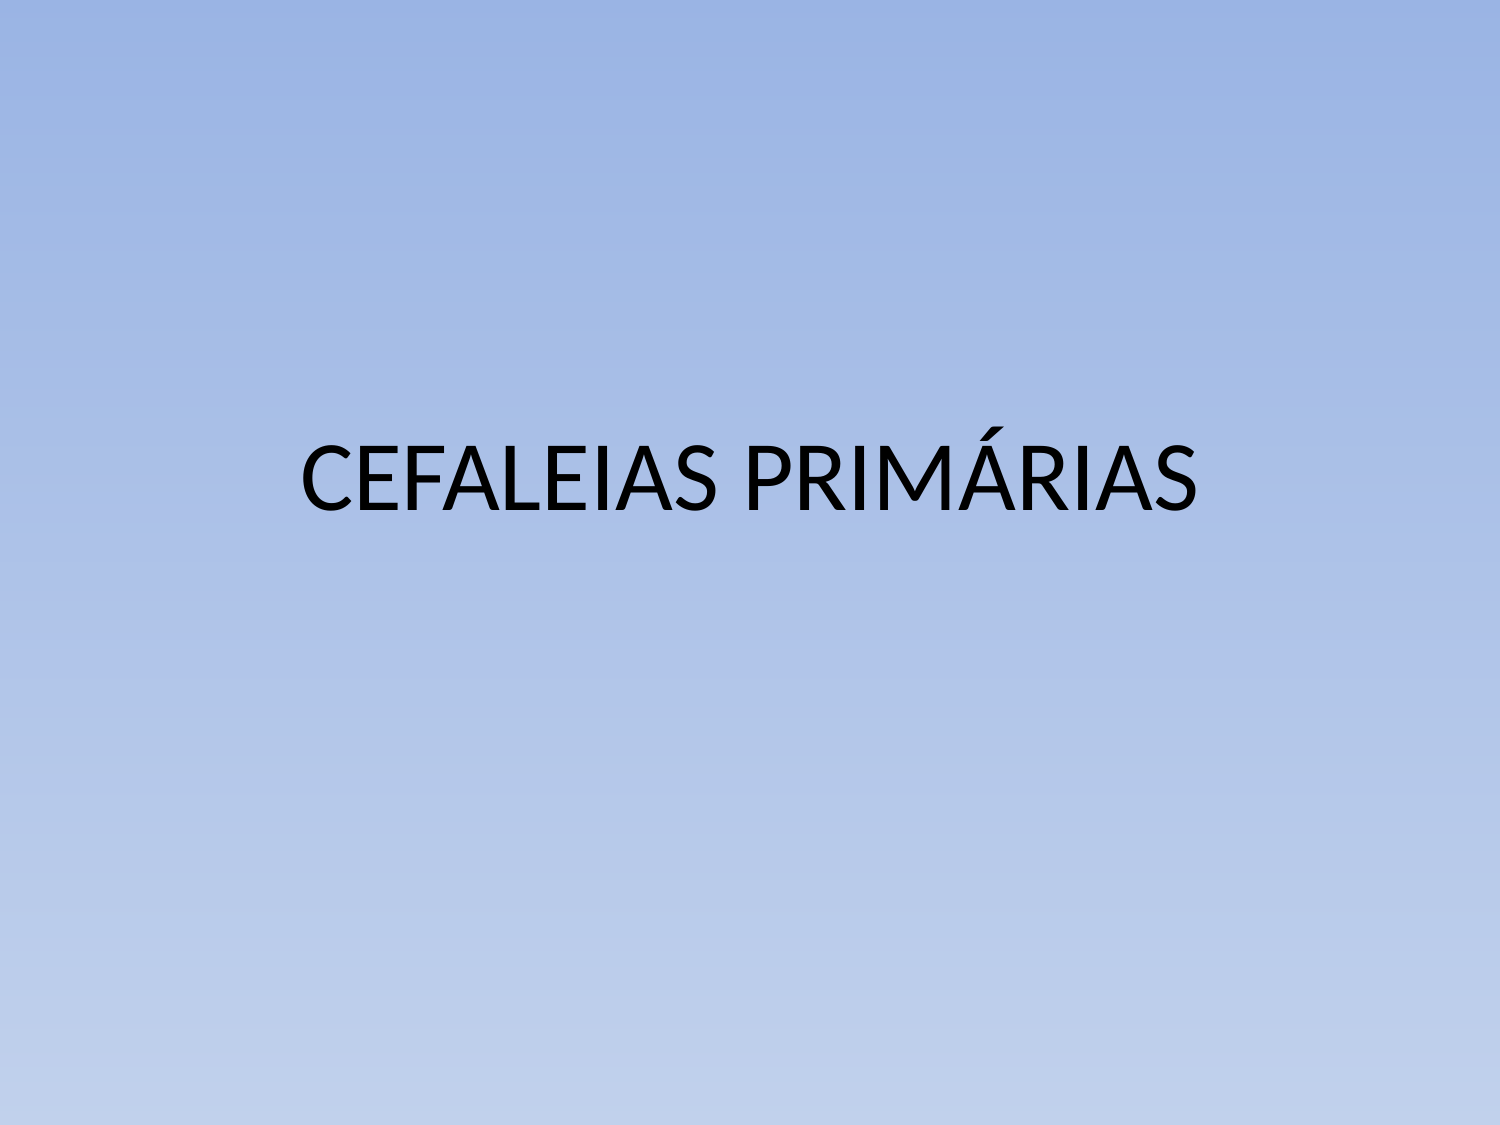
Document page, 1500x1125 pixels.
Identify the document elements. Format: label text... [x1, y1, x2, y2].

list CEFALEIAS PRIMÁRIAS [75, 262, 1425, 1005]
